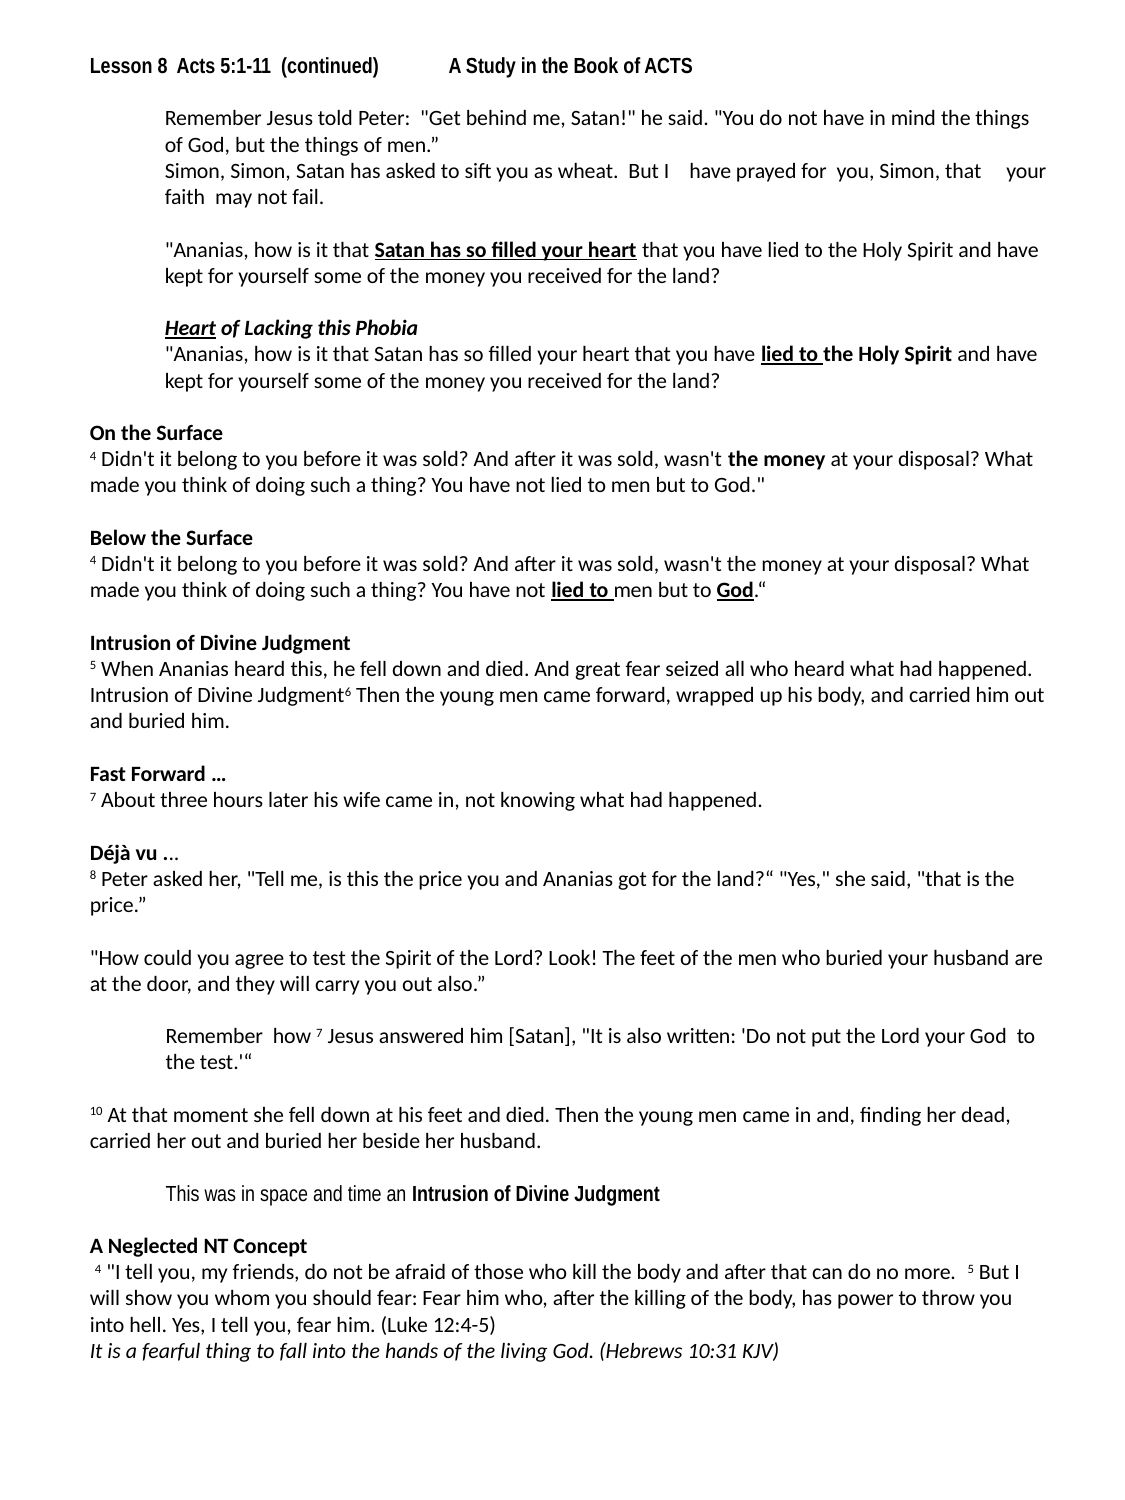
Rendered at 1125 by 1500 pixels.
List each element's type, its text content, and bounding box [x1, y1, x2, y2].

text_box Lesson 8 Acts 5:1-11 (continued) A Study in the Book of ACTS Remember Jesus told Peter: "Get behind me, Satan!" he said. "You do not have in mind the things of God, but the things of men.” Simon, Simon, Satan has asked to sift you as wheat. But I have prayed for you, Simon, that your faith may not fail. "Ananias, how is it that Satan has so filled your heart that you have lied to the Holy Spirit and have kept for yourself some of the money you received for the land? Heart of Lacking this Phobia "Ananias, how is it that Satan has so filled your heart that you have lied to the Holy Spirit and have kept for yourself some of the money you received for the land? On the Surface 4 Didn't it belong to you before it was sold? And after it was sold, wasn't the money at your disposal? What made you think of doing such a thing? You have not lied to men but to God." Below the Surface 4 Didn't it belong to you before it was sold? And after it was sold, wasn't the money at your disposal? What made you think of doing such a thing? You have not lied to men but to God.“ Intrusion of Divine Judgment 5 When Ananias heard this, he fell down and died. And great fear seized all who heard what had happened. Intrusion of Divine Judgment6 Then the young men came forward, wrapped up his body, and carried him out and buried him. Fast Forward … 7 About three hours later his wife came in, not knowing what had happened. Déjà vu ... 8 Peter asked her, "Tell me, is this the price you and Ananias got for the land?“ "Yes," she said, "that is the price.” "How could you agree to test the Spirit of the Lord? Look! The feet of the men who buried your husband are at the door, and they will carry you out also.” Remember how 7 Jesus answered him [Satan], "It is also written: 'Do not put the Lord your God to the test.'“ 10 At that moment she fell down at his feet and died. Then the young men came in and, finding her dead, carried her out and buried her beside her husband. This was in space and time an Intrusion of Divine Judgment A Neglected NT Concept 4 "I tell you, my friends, do not be afraid of those who kill the body and after that can do no more. 5 But I will show you whom you should fear: Fear him who, after the killing of the body, has power to throw you into hell. Yes, I tell you, fear him. (Luke 12:4-5) It is a fearful thing to fall into the hands of the living God. (Hebrews 10:31 KJV) [75, 44, 1068, 1397]
